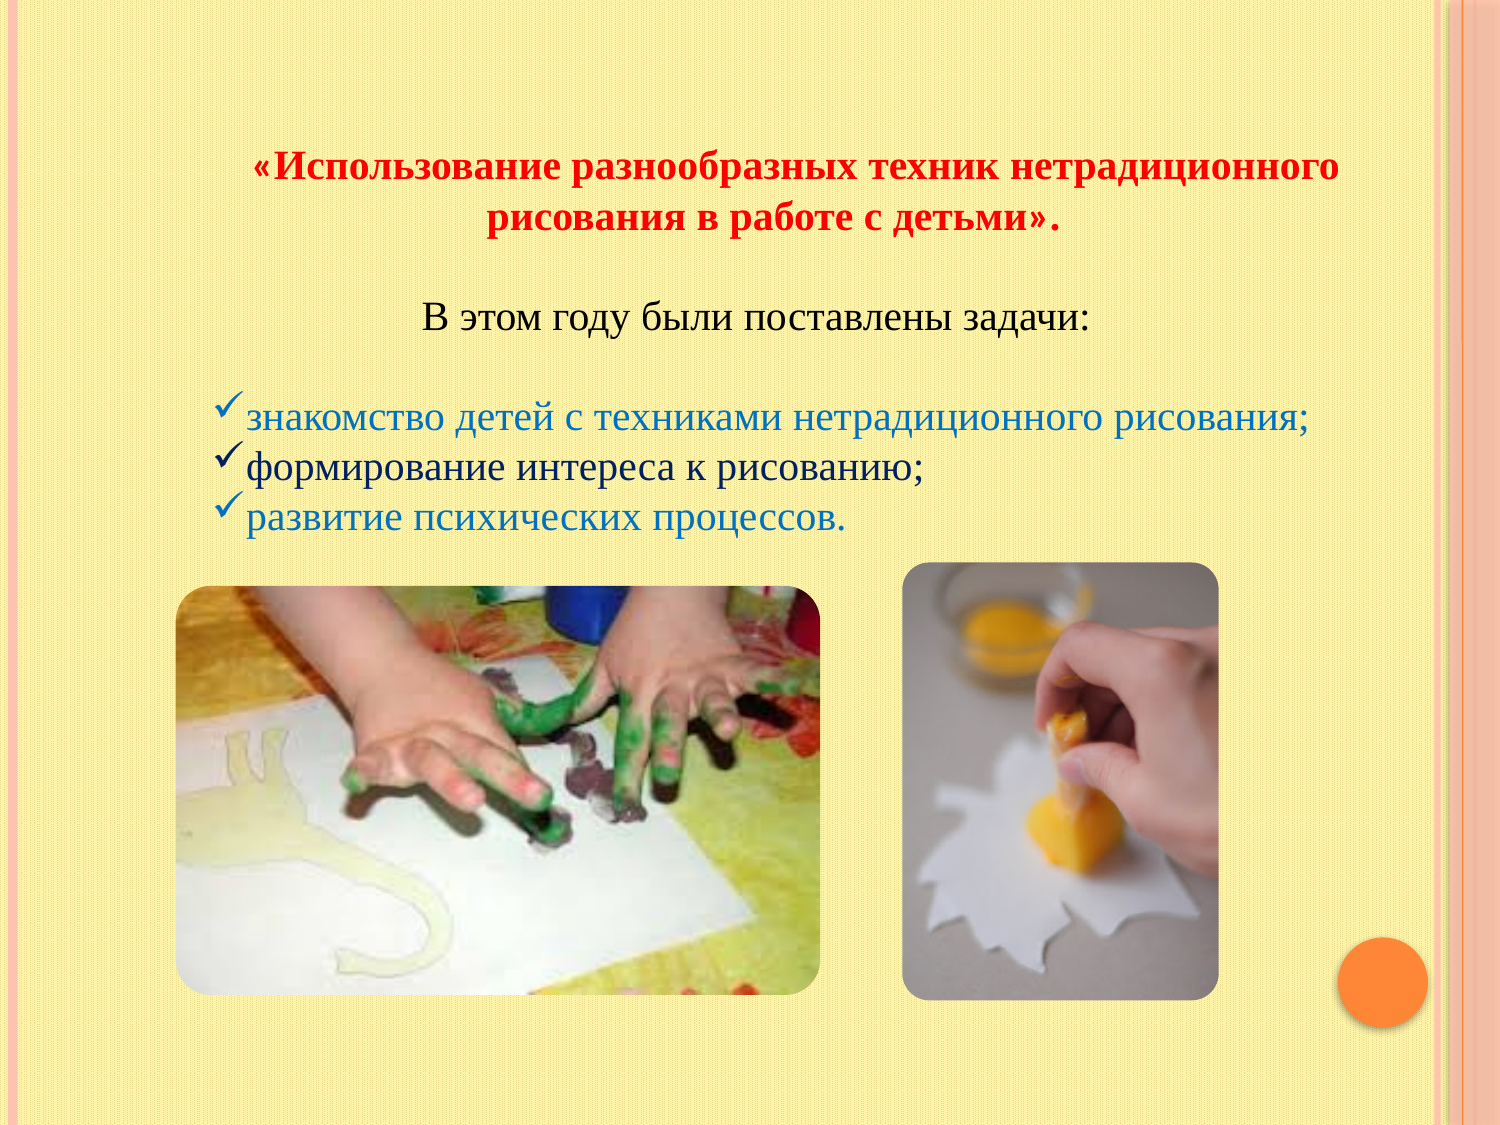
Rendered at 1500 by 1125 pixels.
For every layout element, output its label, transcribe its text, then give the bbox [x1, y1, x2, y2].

picture [175, 585, 821, 996]
text_box «Использование разнообразных техник нетрадиционного рисования в работе с детьми». В этом году были поставлены задачи: знакомство детей с техниками нетрадиционного рисования; формирование интереса к рисованию; развитие психических процессов. [152, 130, 1395, 546]
picture [901, 561, 1220, 1001]
